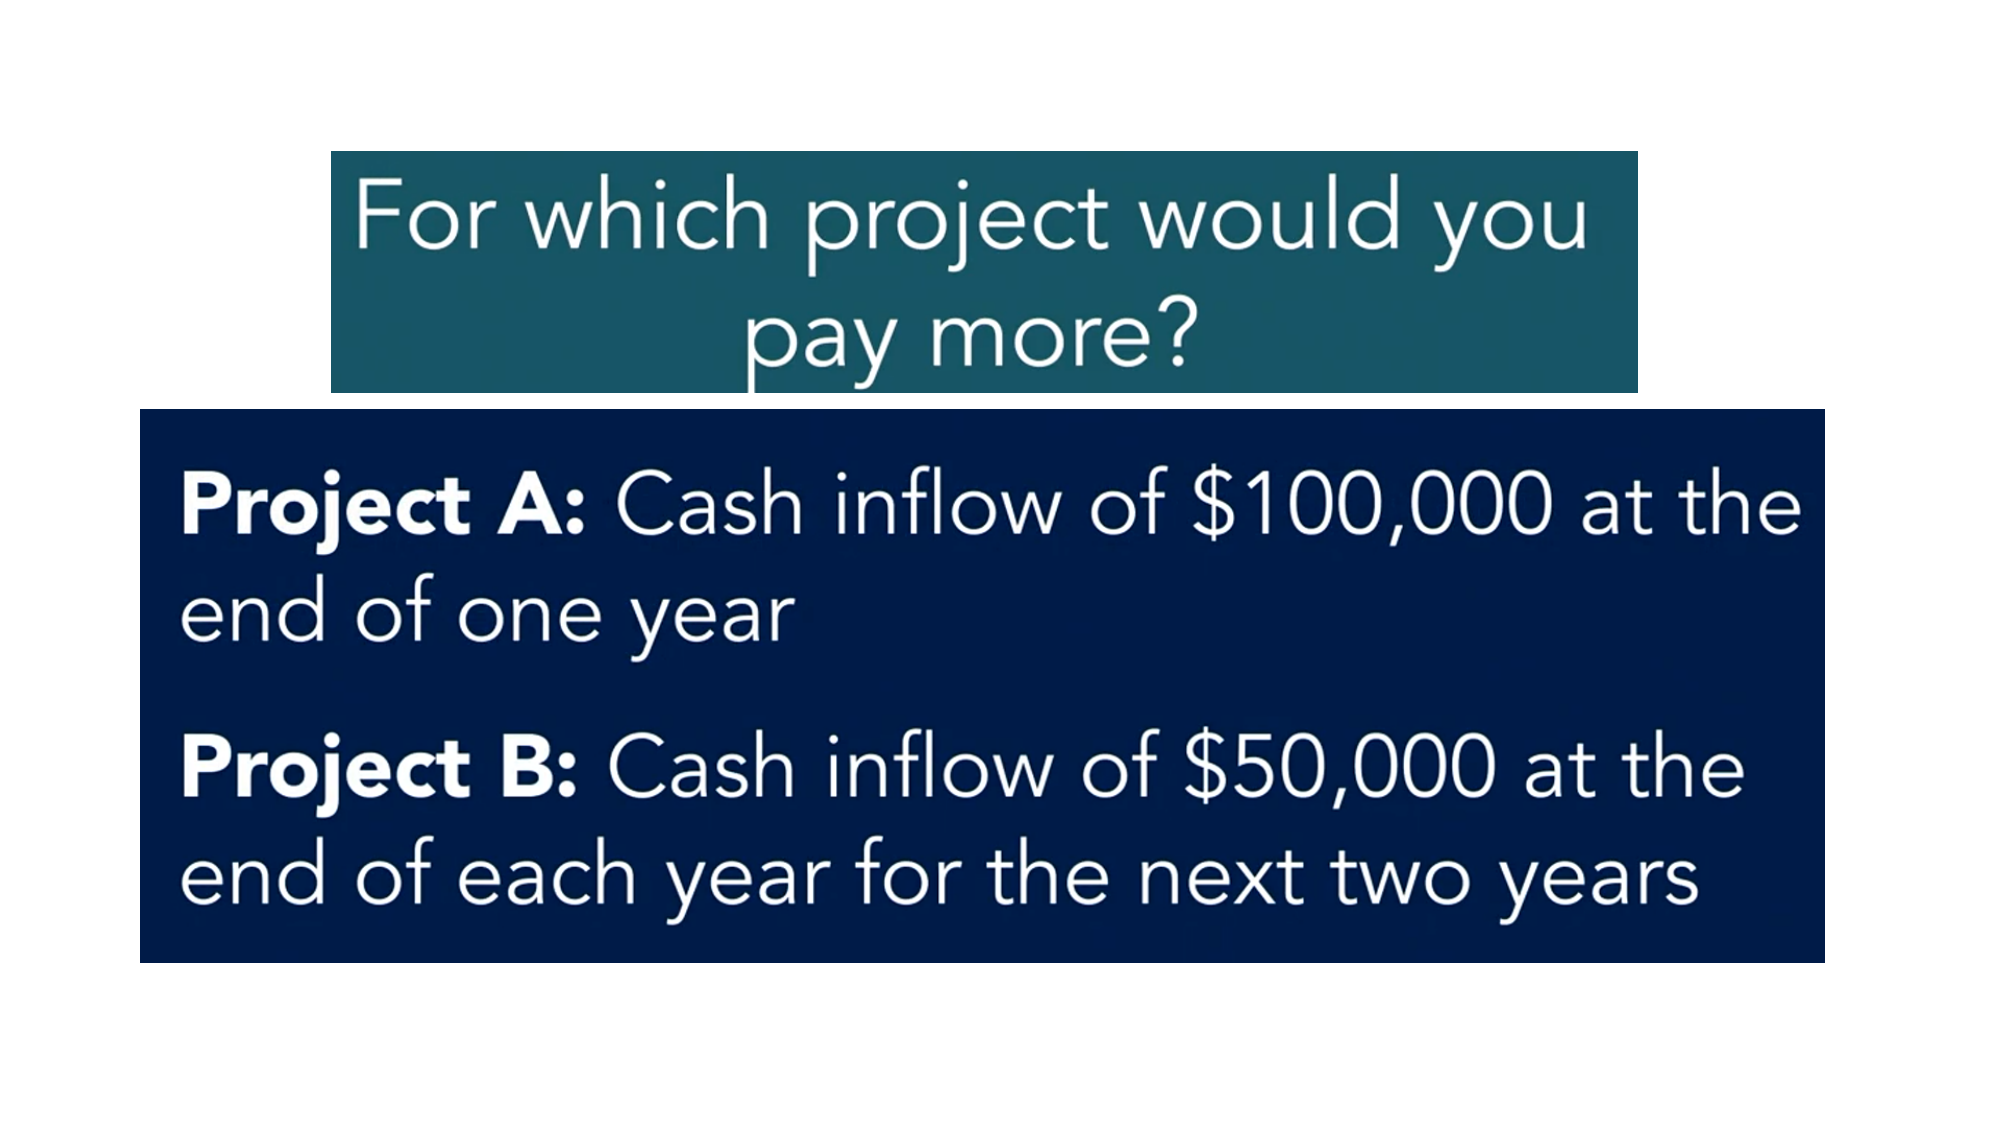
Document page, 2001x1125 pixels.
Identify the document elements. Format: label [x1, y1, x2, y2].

picture [330, 151, 1638, 393]
picture [140, 409, 1825, 963]
